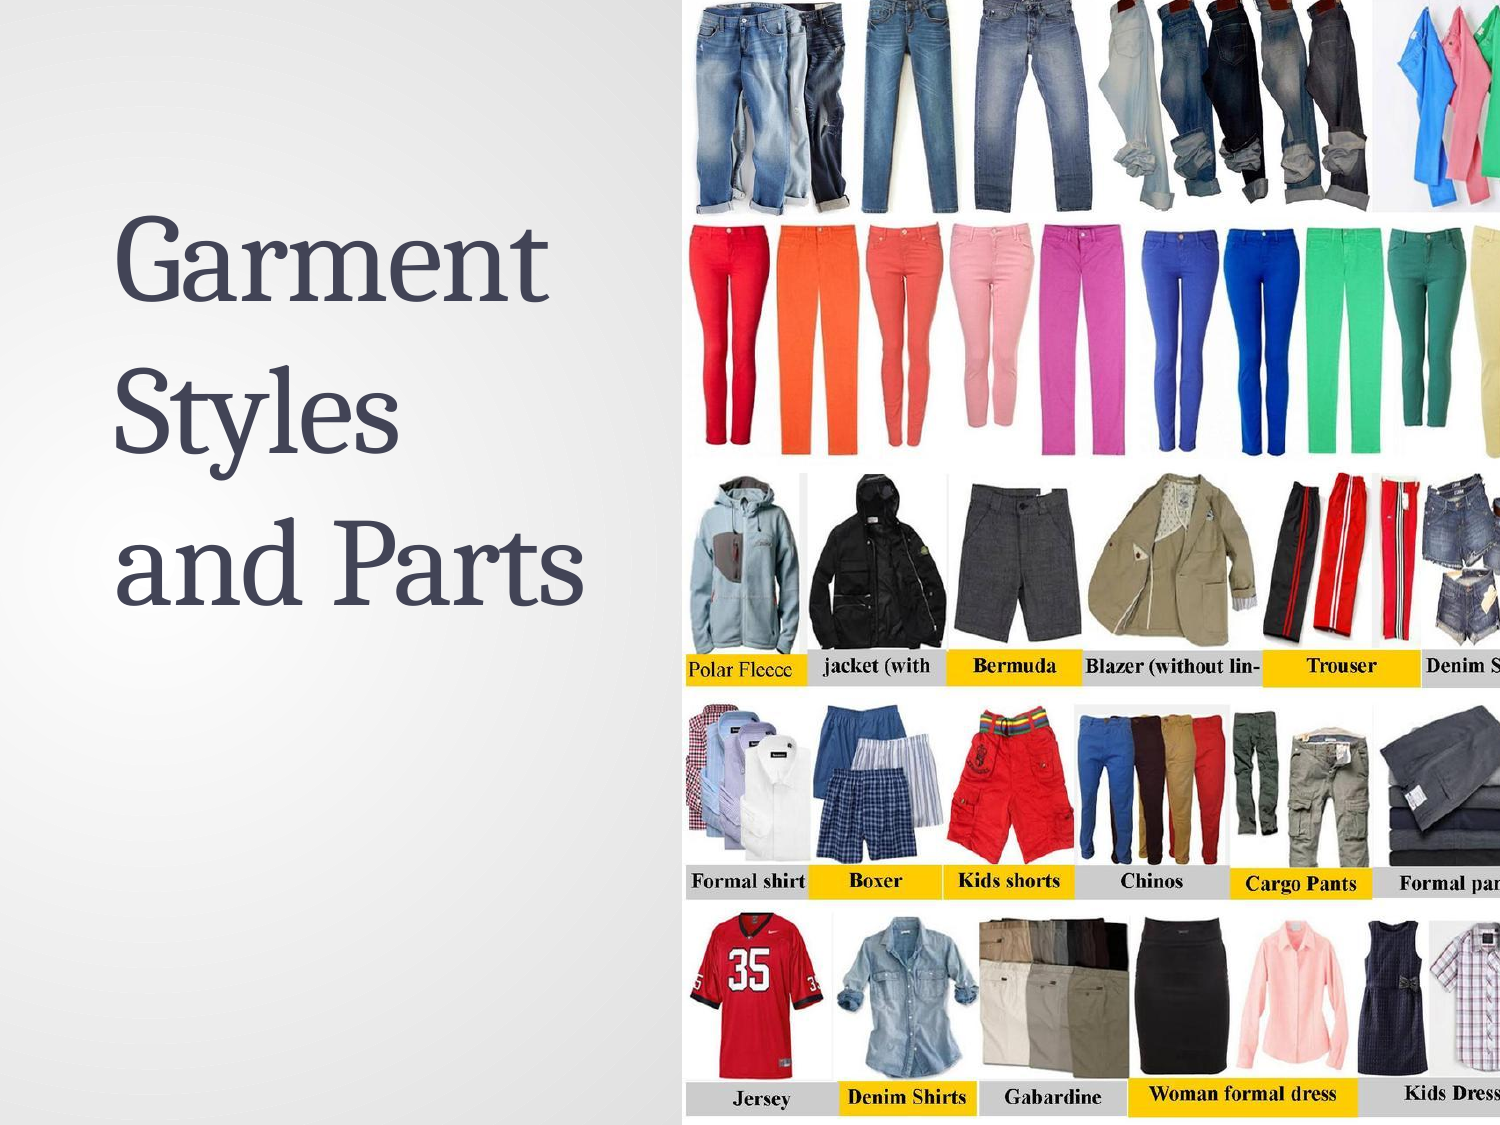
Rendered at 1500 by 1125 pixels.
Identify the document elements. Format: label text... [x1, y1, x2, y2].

picture [681, 0, 1500, 1125]
title Garment Styles and Parts [99, 162, 613, 638]
